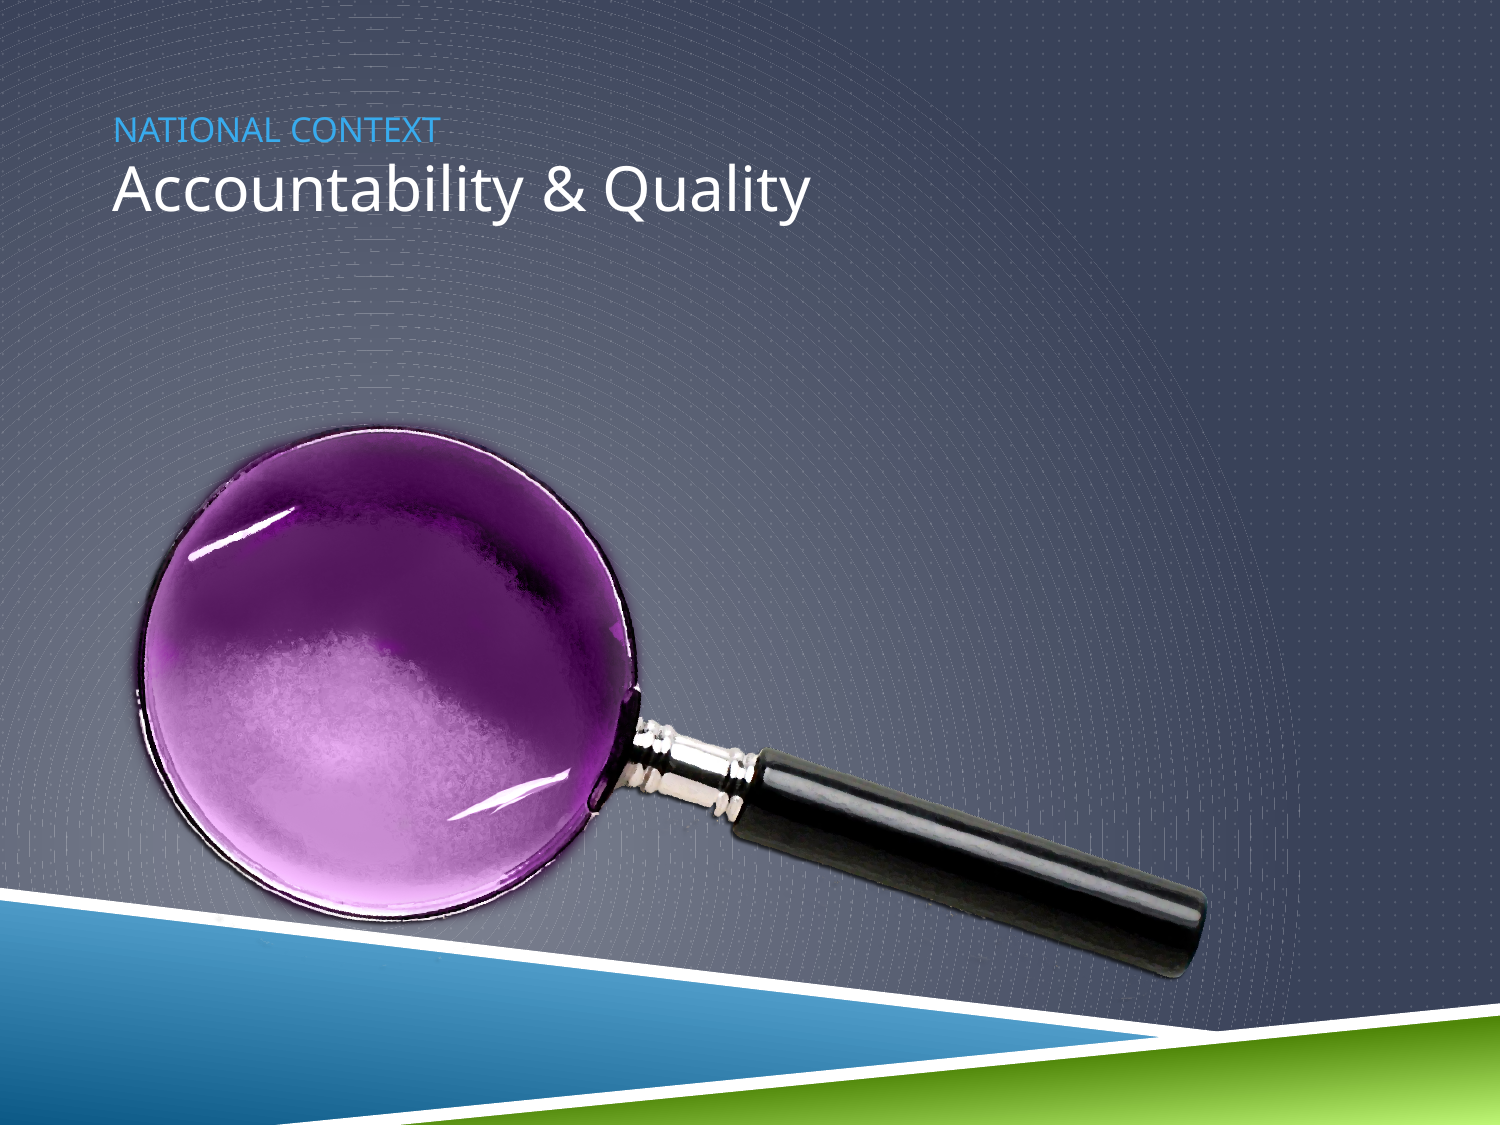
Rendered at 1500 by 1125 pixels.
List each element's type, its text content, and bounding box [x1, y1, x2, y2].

picture [89, 307, 1228, 1125]
title National Context Accountability & Quality [112, 45, 1388, 233]
